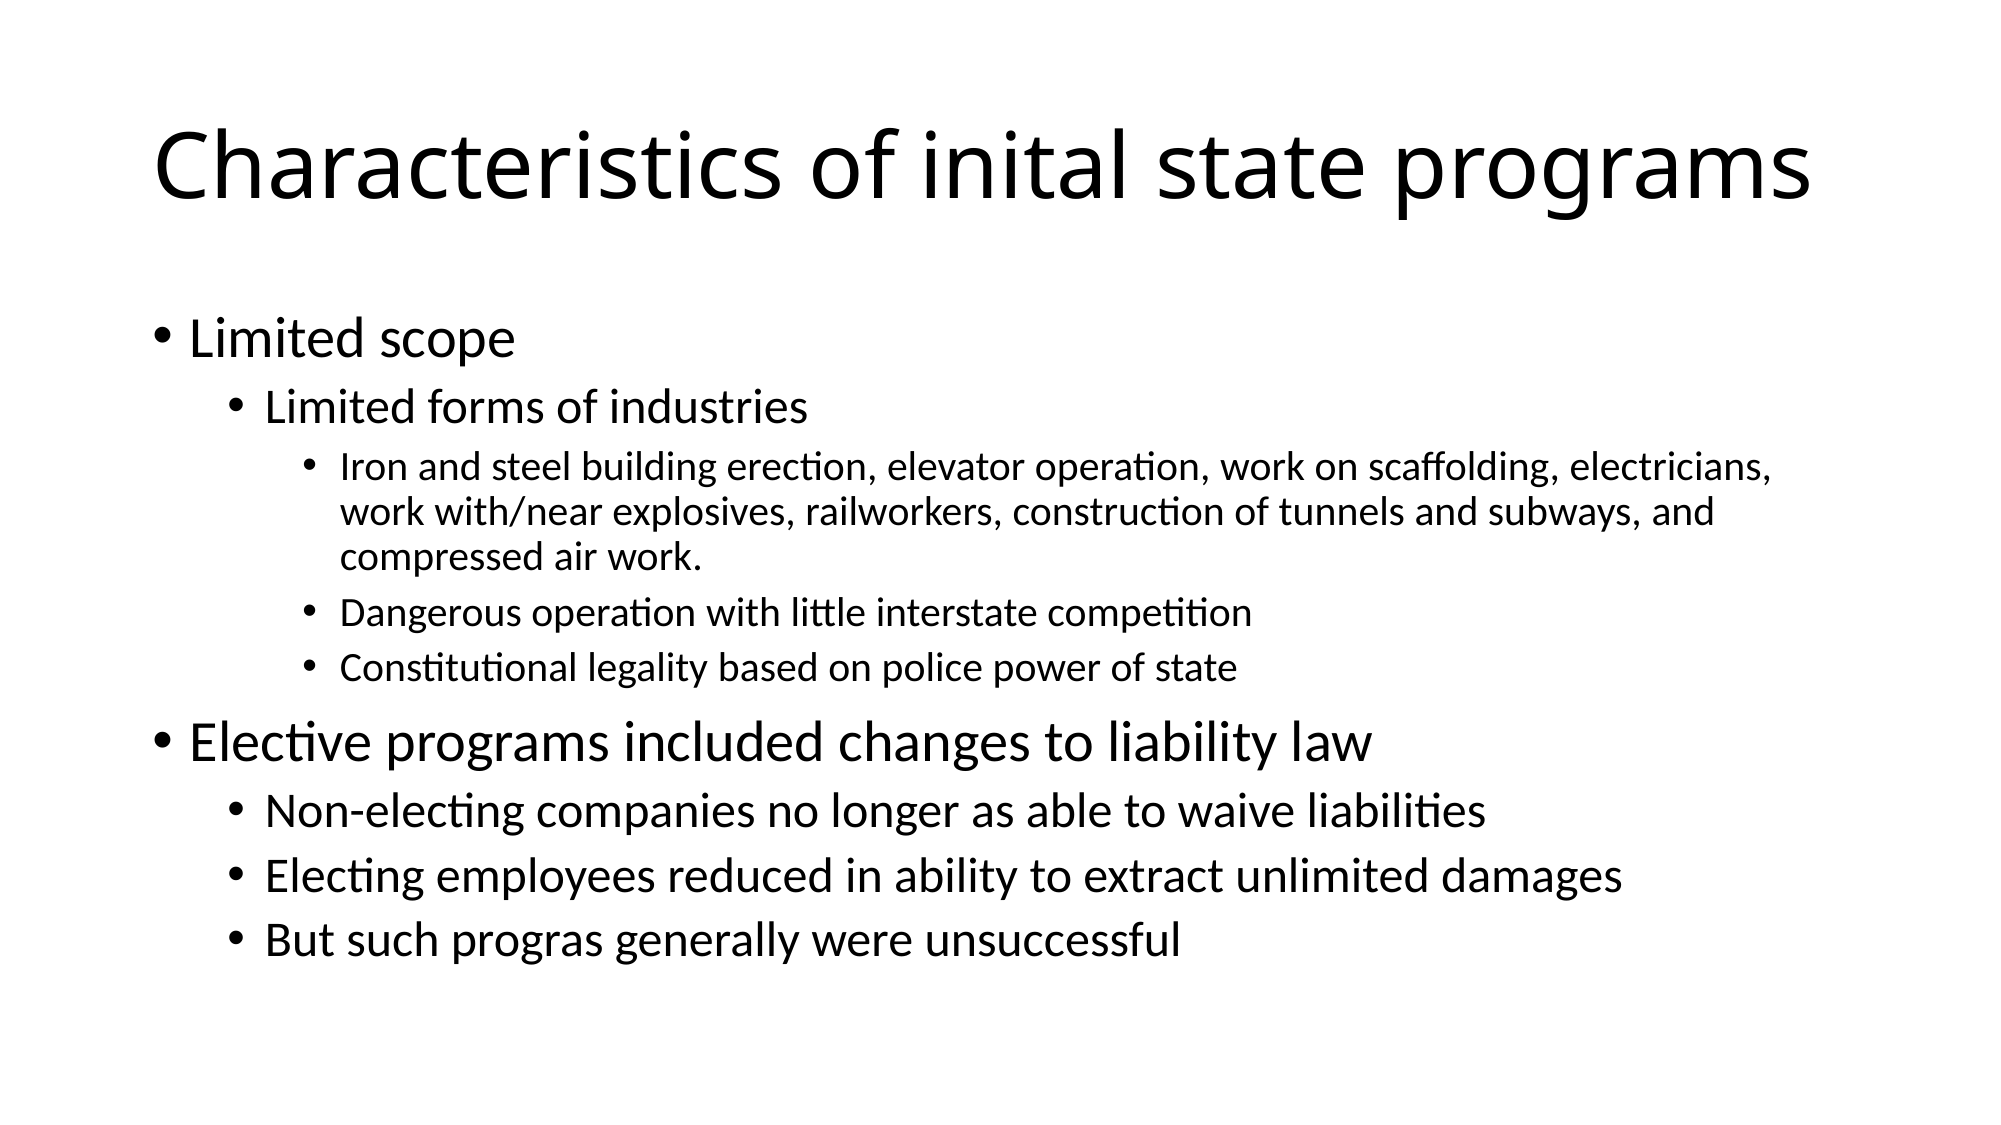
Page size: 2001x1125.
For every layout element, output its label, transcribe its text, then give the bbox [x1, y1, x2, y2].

list Limited scope Limited forms of industries Iron and steel building erection, elevator operation, work on scaffolding, electricians, work with/near explosives, railworkers, construction of tunnels and subways, and compressed air work. Dangerous operation with little interstate competition Constitutional legality based on police power of state Elective programs included changes to liability law Non-electing companies no longer as able to waive liabilities Electing employees reduced in ability to extract unlimited damages But such progras generally were unsuccessful [137, 299, 1863, 1014]
title Characteristics of inital state programs [137, 59, 1863, 278]
